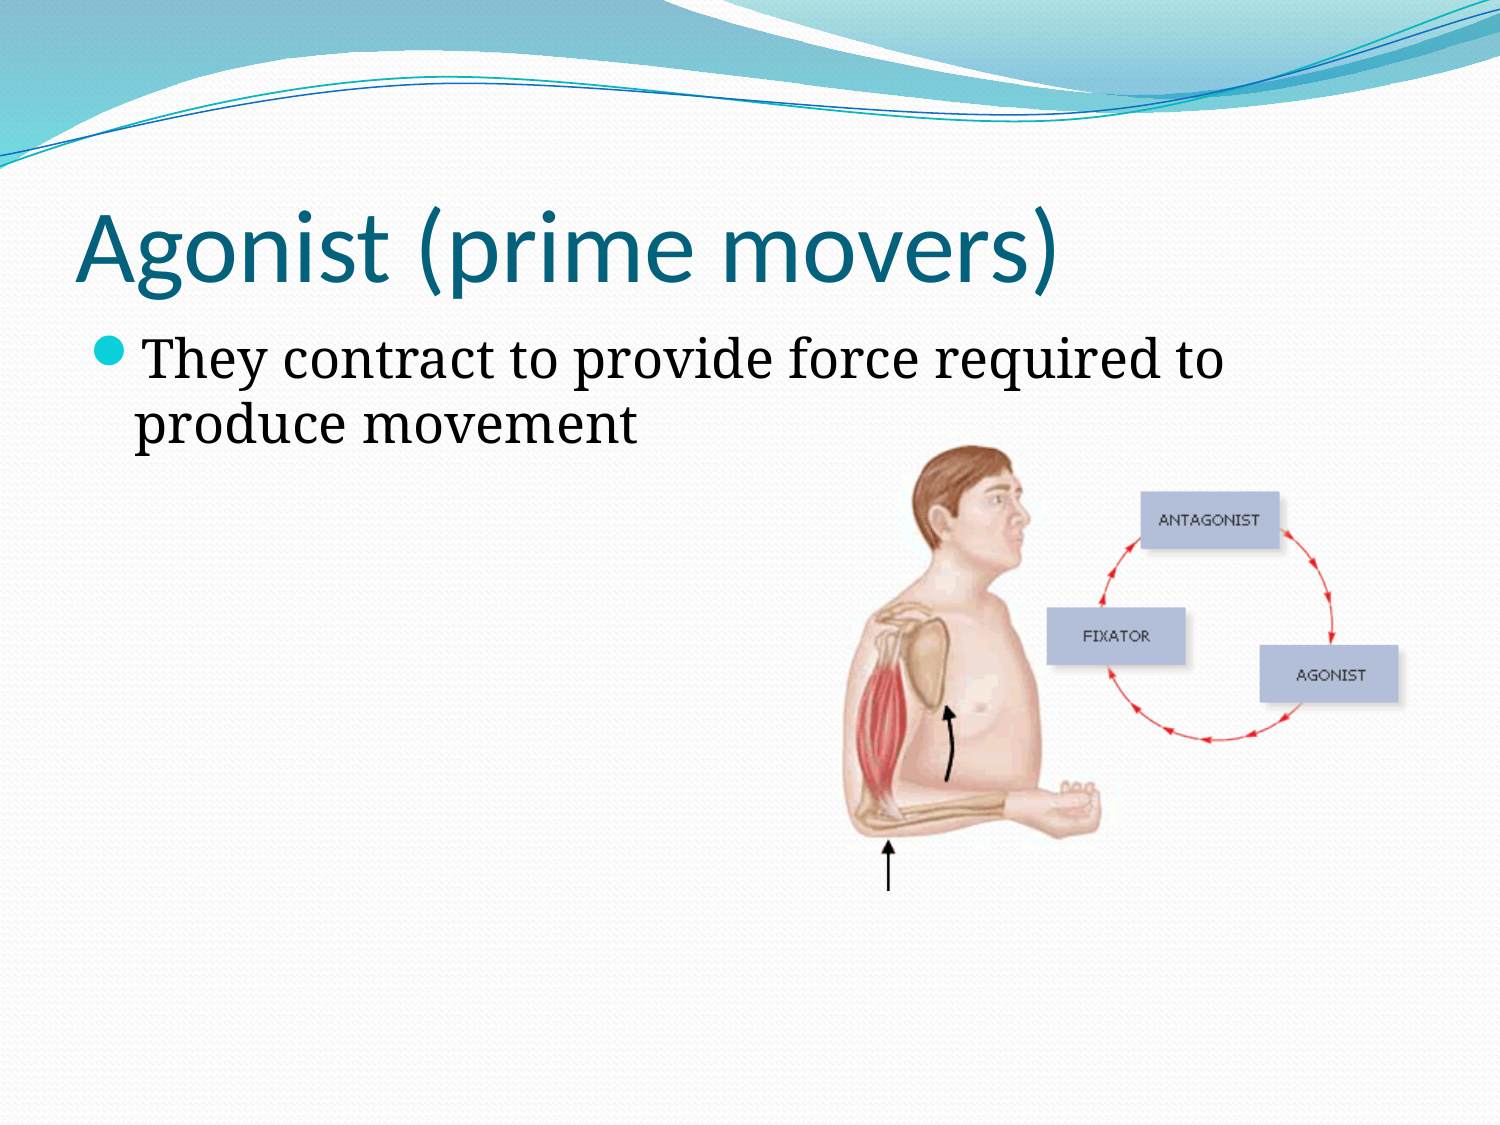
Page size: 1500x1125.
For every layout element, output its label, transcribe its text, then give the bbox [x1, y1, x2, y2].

picture [837, 424, 1413, 891]
list They contract to provide force required to produce movement [75, 317, 1425, 1038]
title Agonist (prime movers) [75, 115, 1425, 303]
